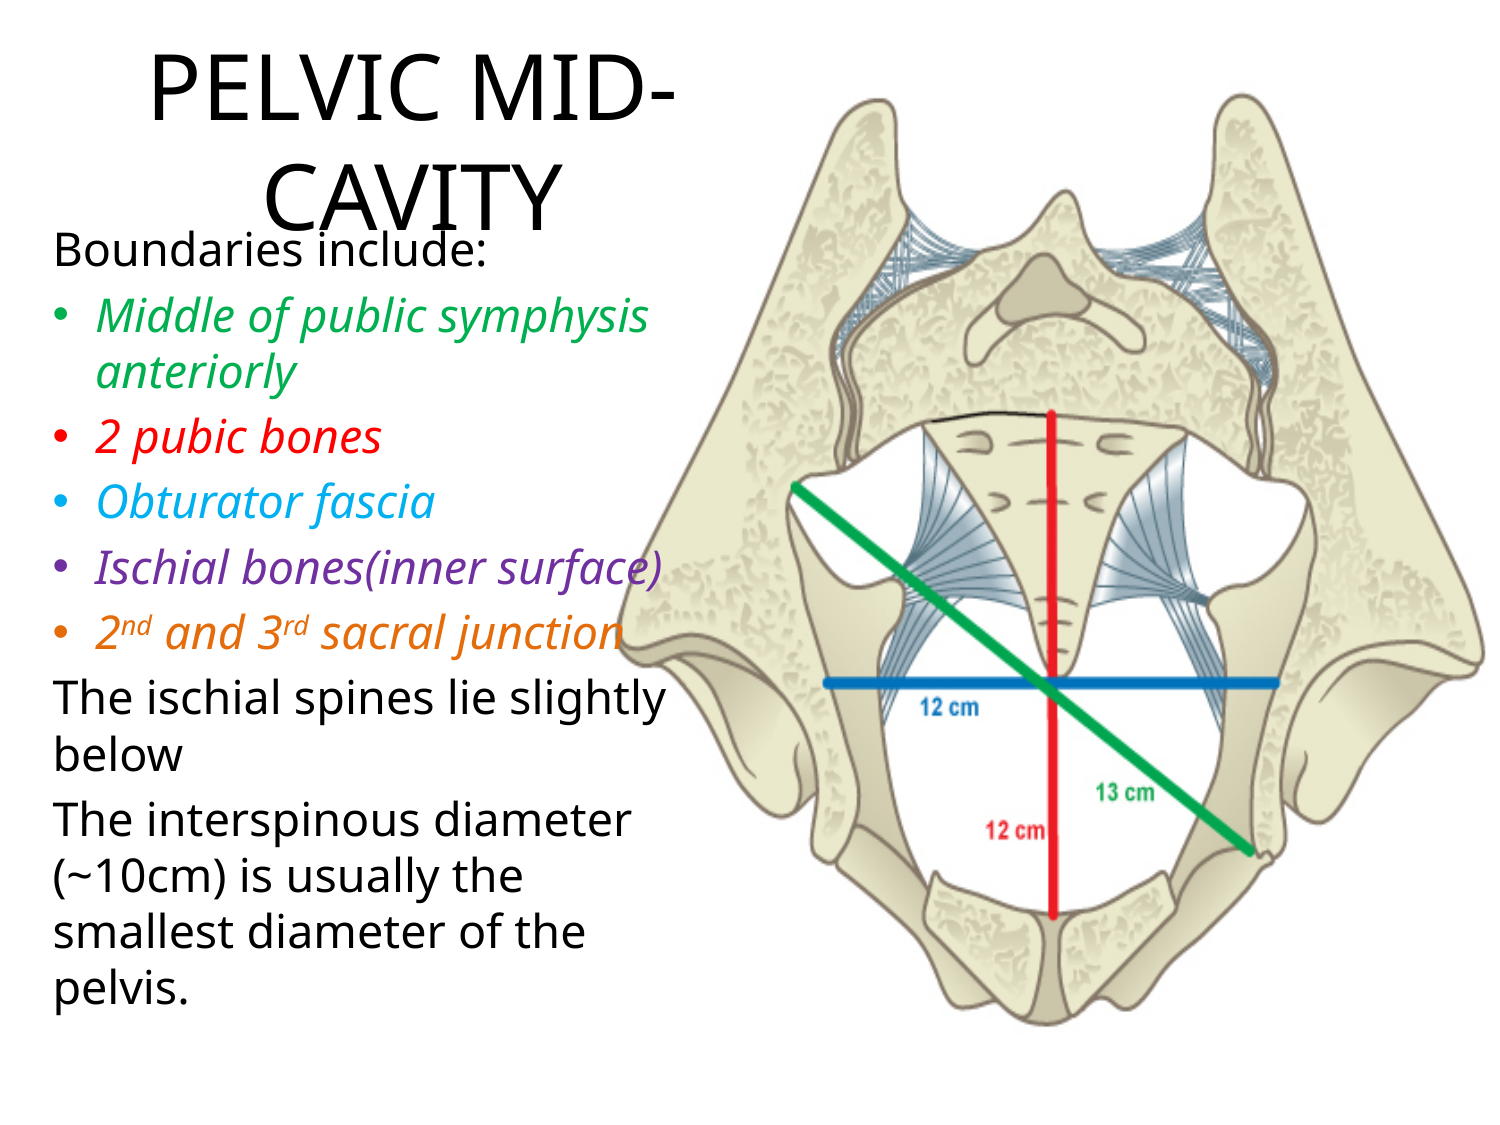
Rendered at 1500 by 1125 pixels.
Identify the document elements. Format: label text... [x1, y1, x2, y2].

title PELVIC MID-CAVITY [75, 45, 750, 212]
picture [612, 62, 1489, 1088]
list Boundaries include: Middle of public symphysis anteriorly 2 pubic bones Obturator fascia Ischial bones(inner surface) 2nd and 3rd sacral junction The ischial spines lie slightly below The interspinous diameter (~10cm) is usually the smallest diameter of the pelvis. [37, 212, 607, 1075]
